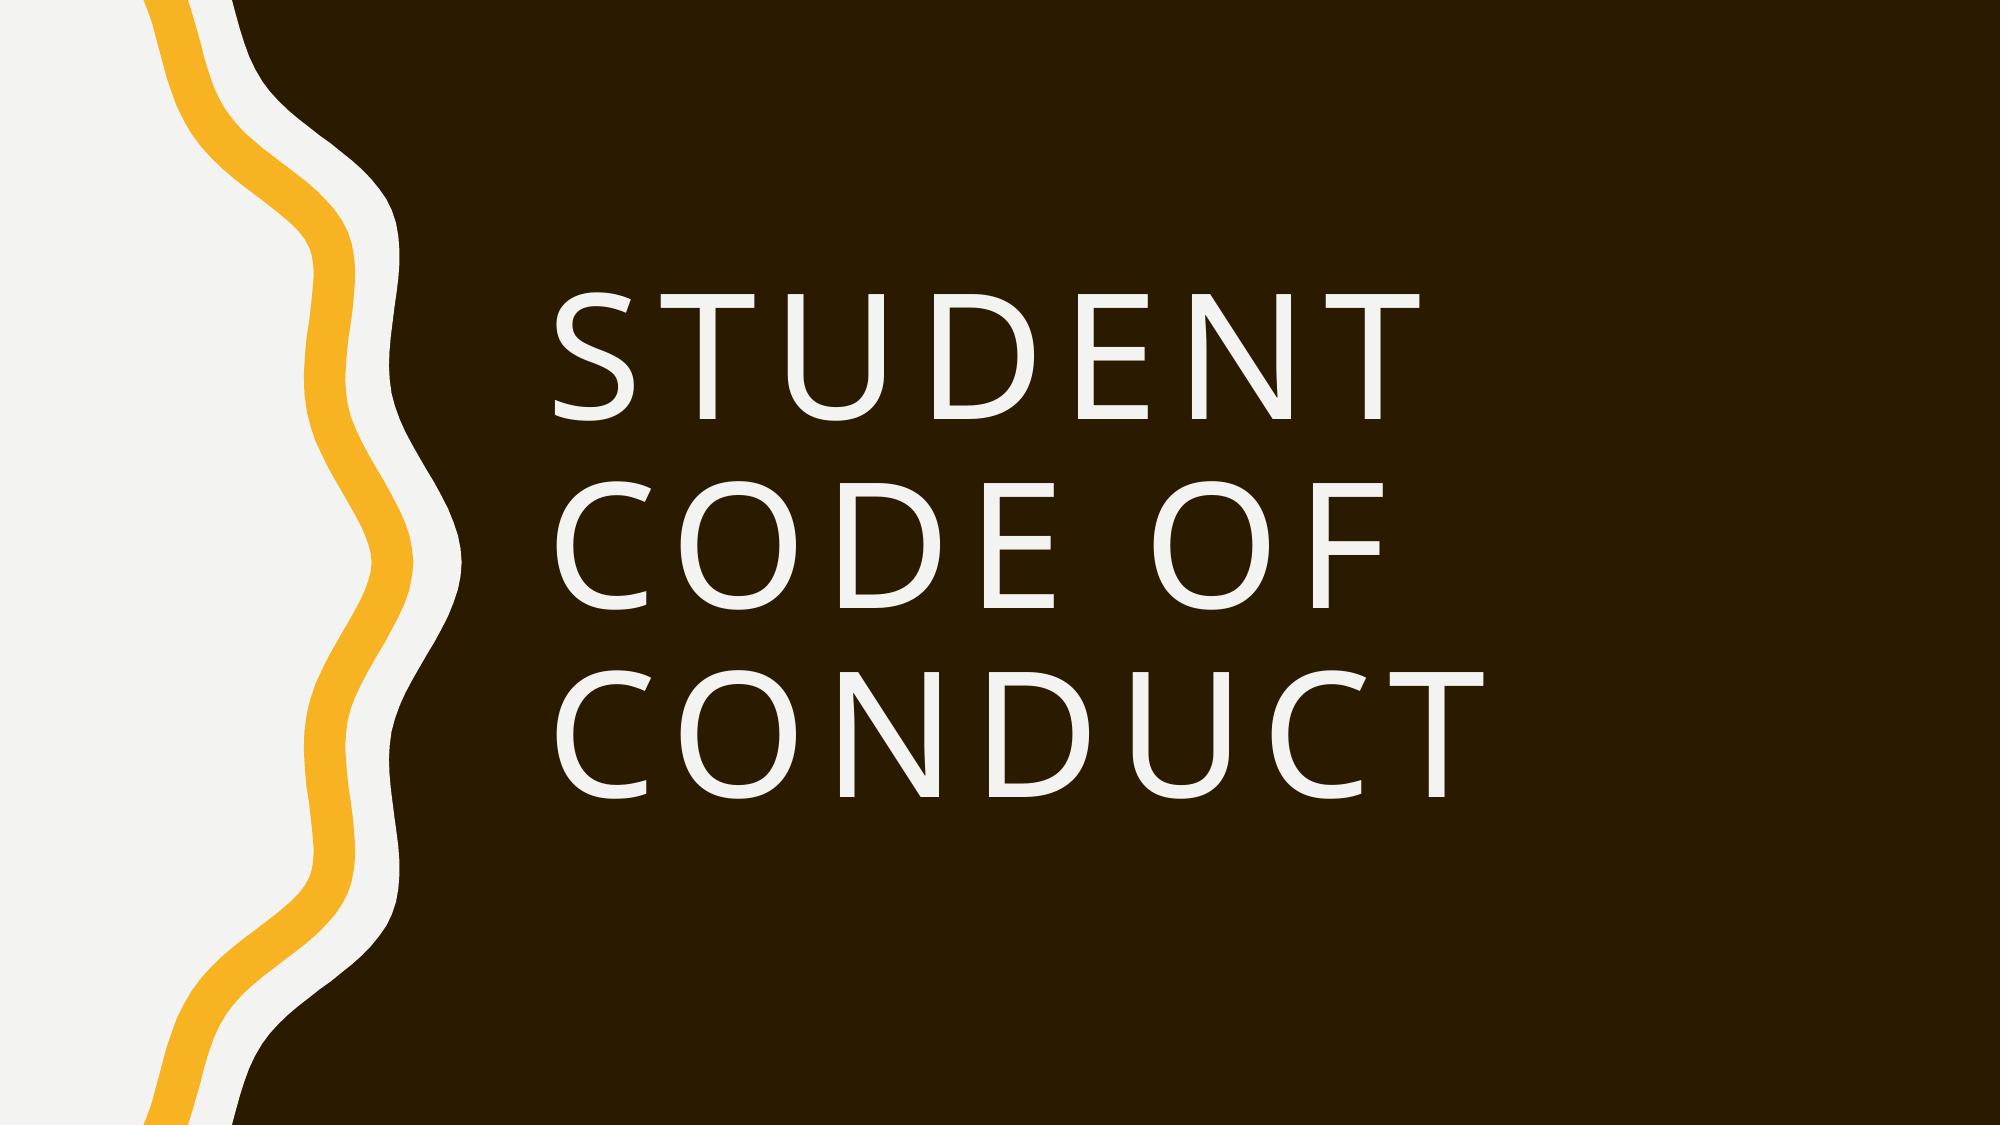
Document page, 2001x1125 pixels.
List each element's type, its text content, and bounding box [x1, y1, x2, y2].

title Student code of conduct [531, 176, 1875, 843]
